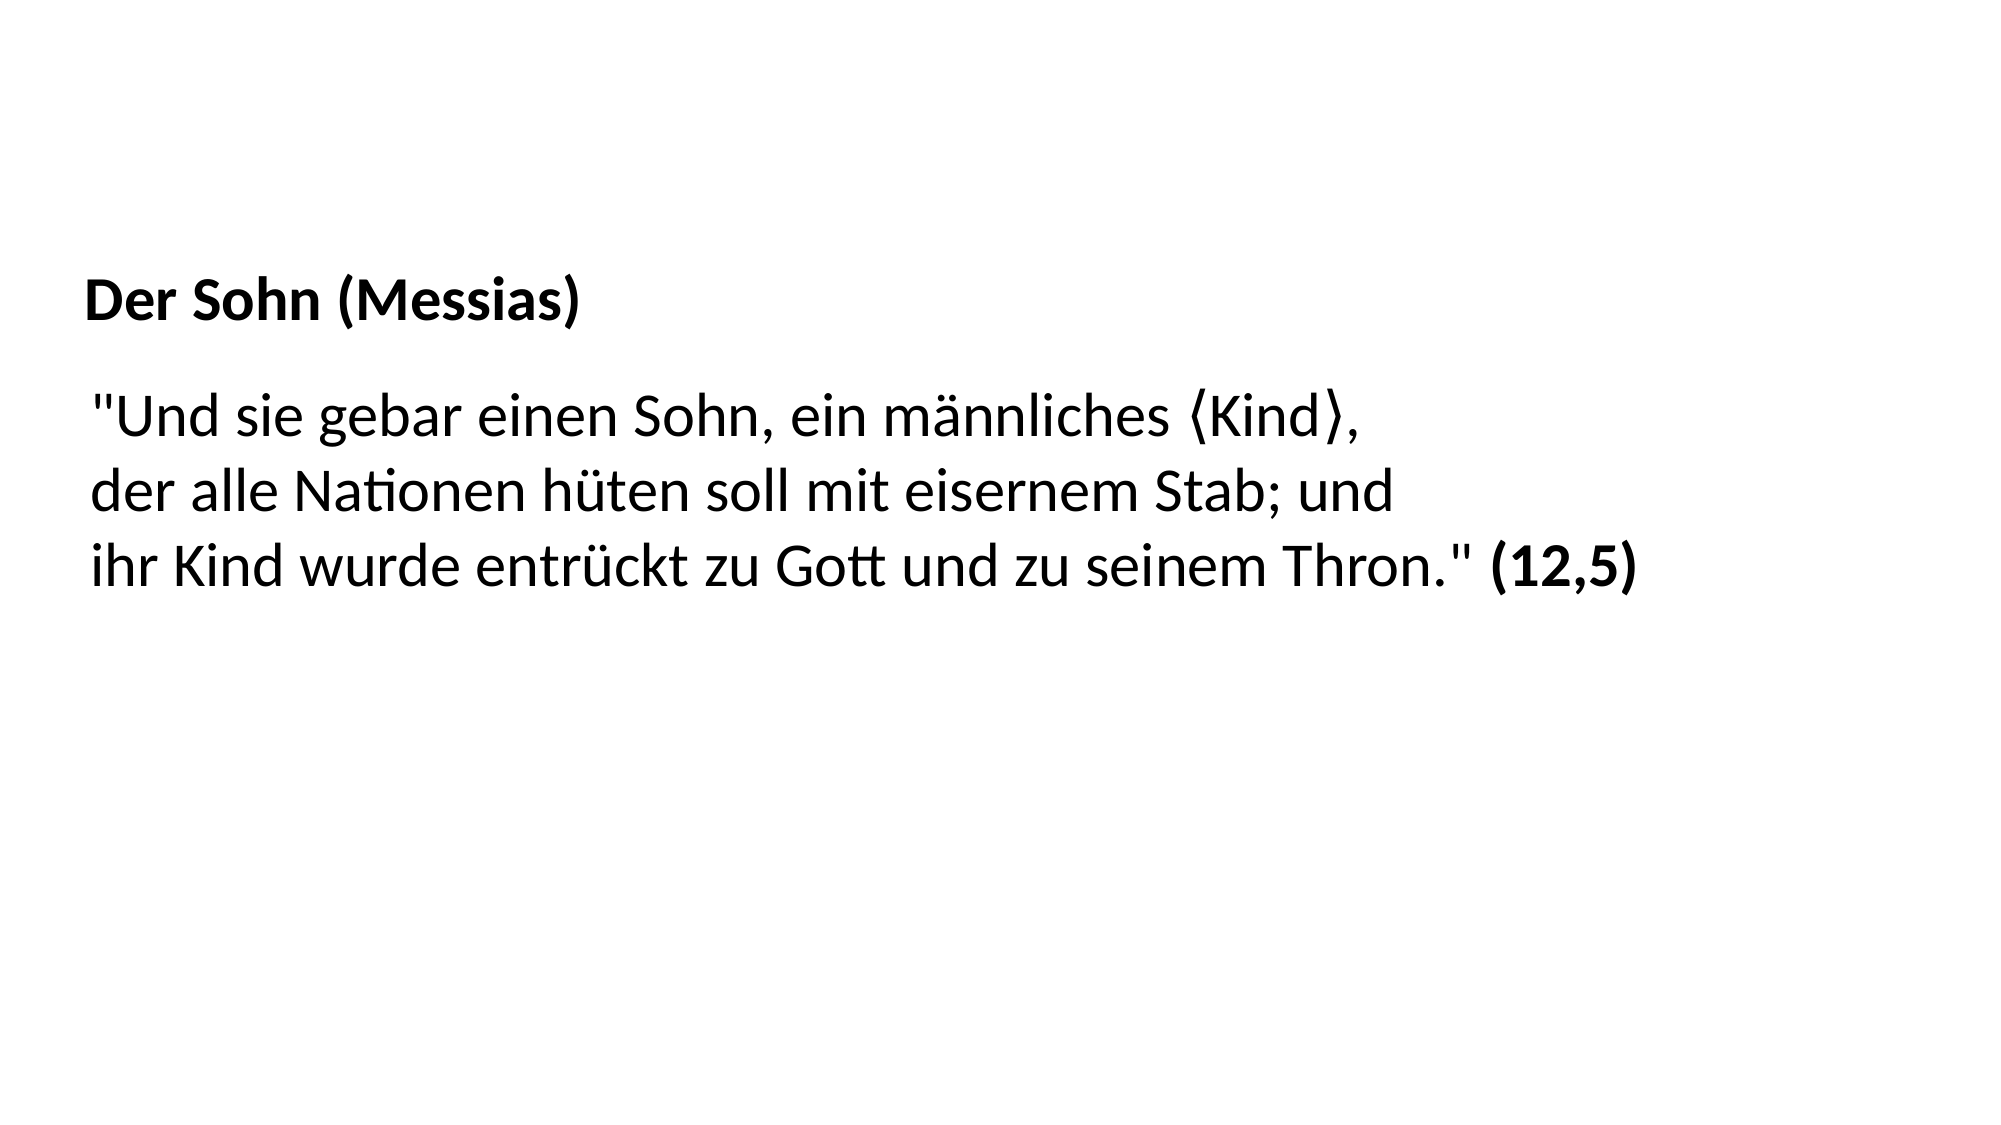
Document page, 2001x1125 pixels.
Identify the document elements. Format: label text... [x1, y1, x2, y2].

text_box Der Sohn (Messias) [70, 250, 598, 341]
text_box "Und sie gebar einen Sohn, ein männliches ⟨Kind⟩, der alle Nationen hüten soll mit eisernem Stab; und ihr Kind wurde entrückt zu Gott und zu seinem Thron." (12,5) [75, 366, 1655, 606]
